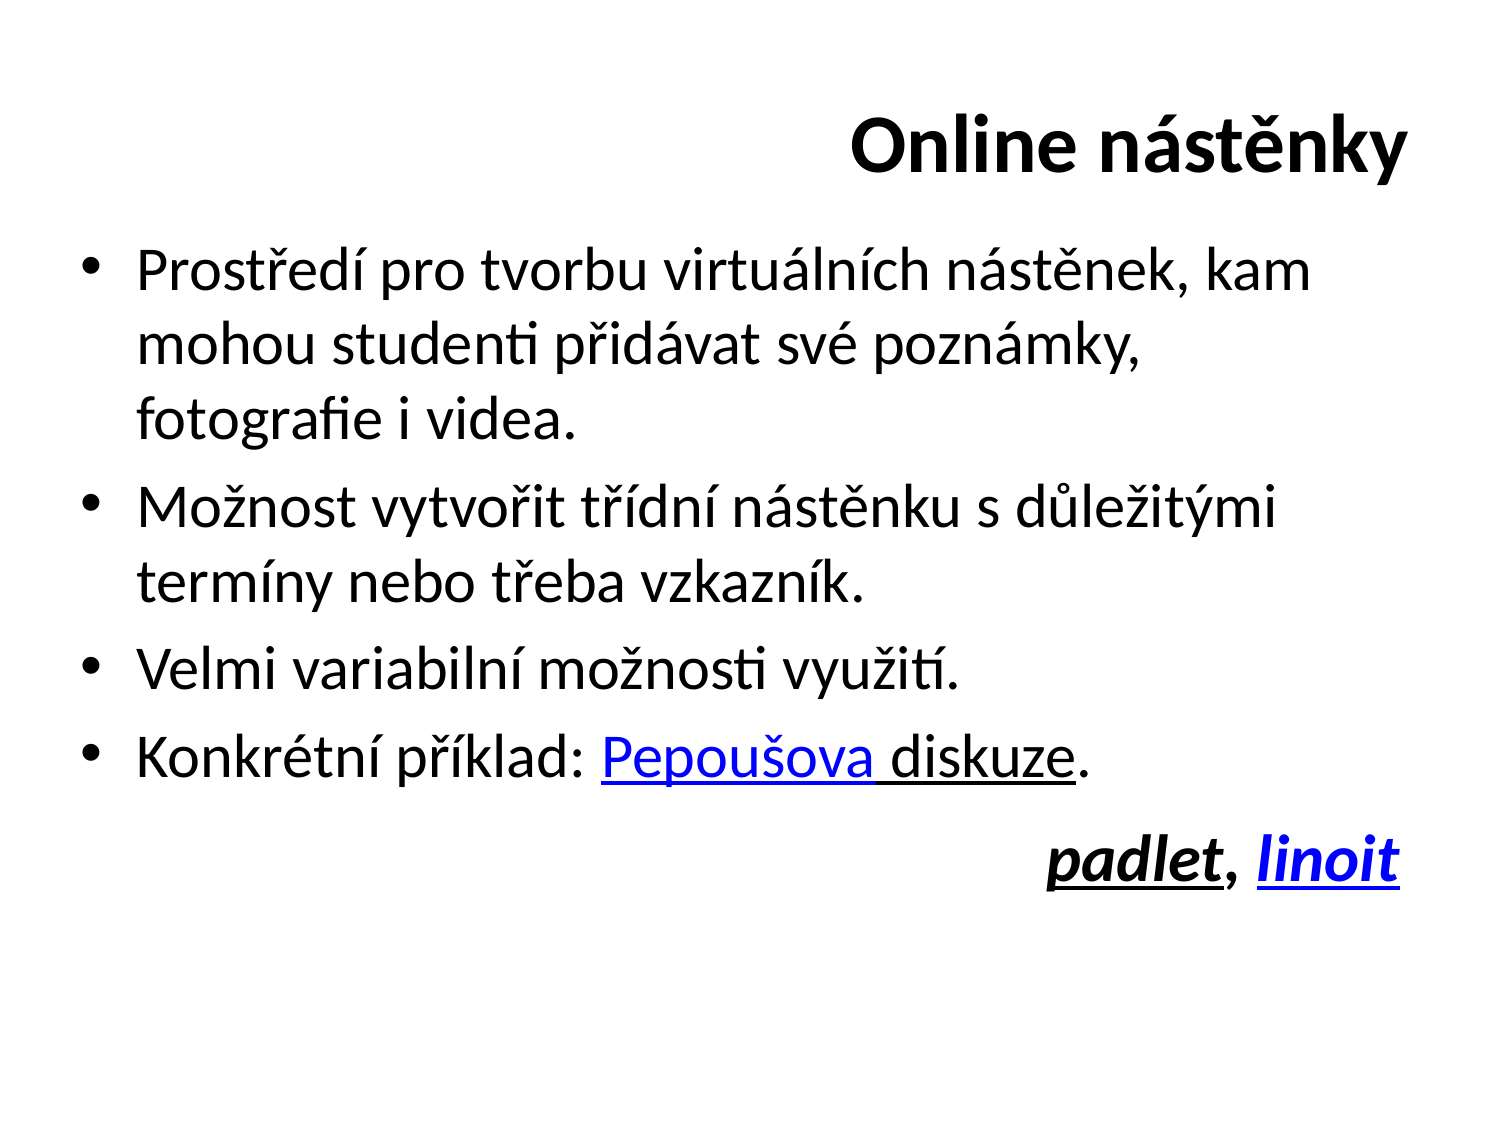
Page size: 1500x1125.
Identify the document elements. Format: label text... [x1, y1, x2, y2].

title Online nástěnky [75, 45, 1425, 233]
list Prostředí pro tvorbu virtuálních nástěnek, kam mohou studenti přidávat své poznámky, fotografie i videa. Možnost vytvořit třídní nástěnku s důležitými termíny nebo třeba vzkazník. Velmi variabilní možnosti využití. Konkrétní příklad: Pepoušova diskuze. padlet, linoit [64, 219, 1415, 963]
